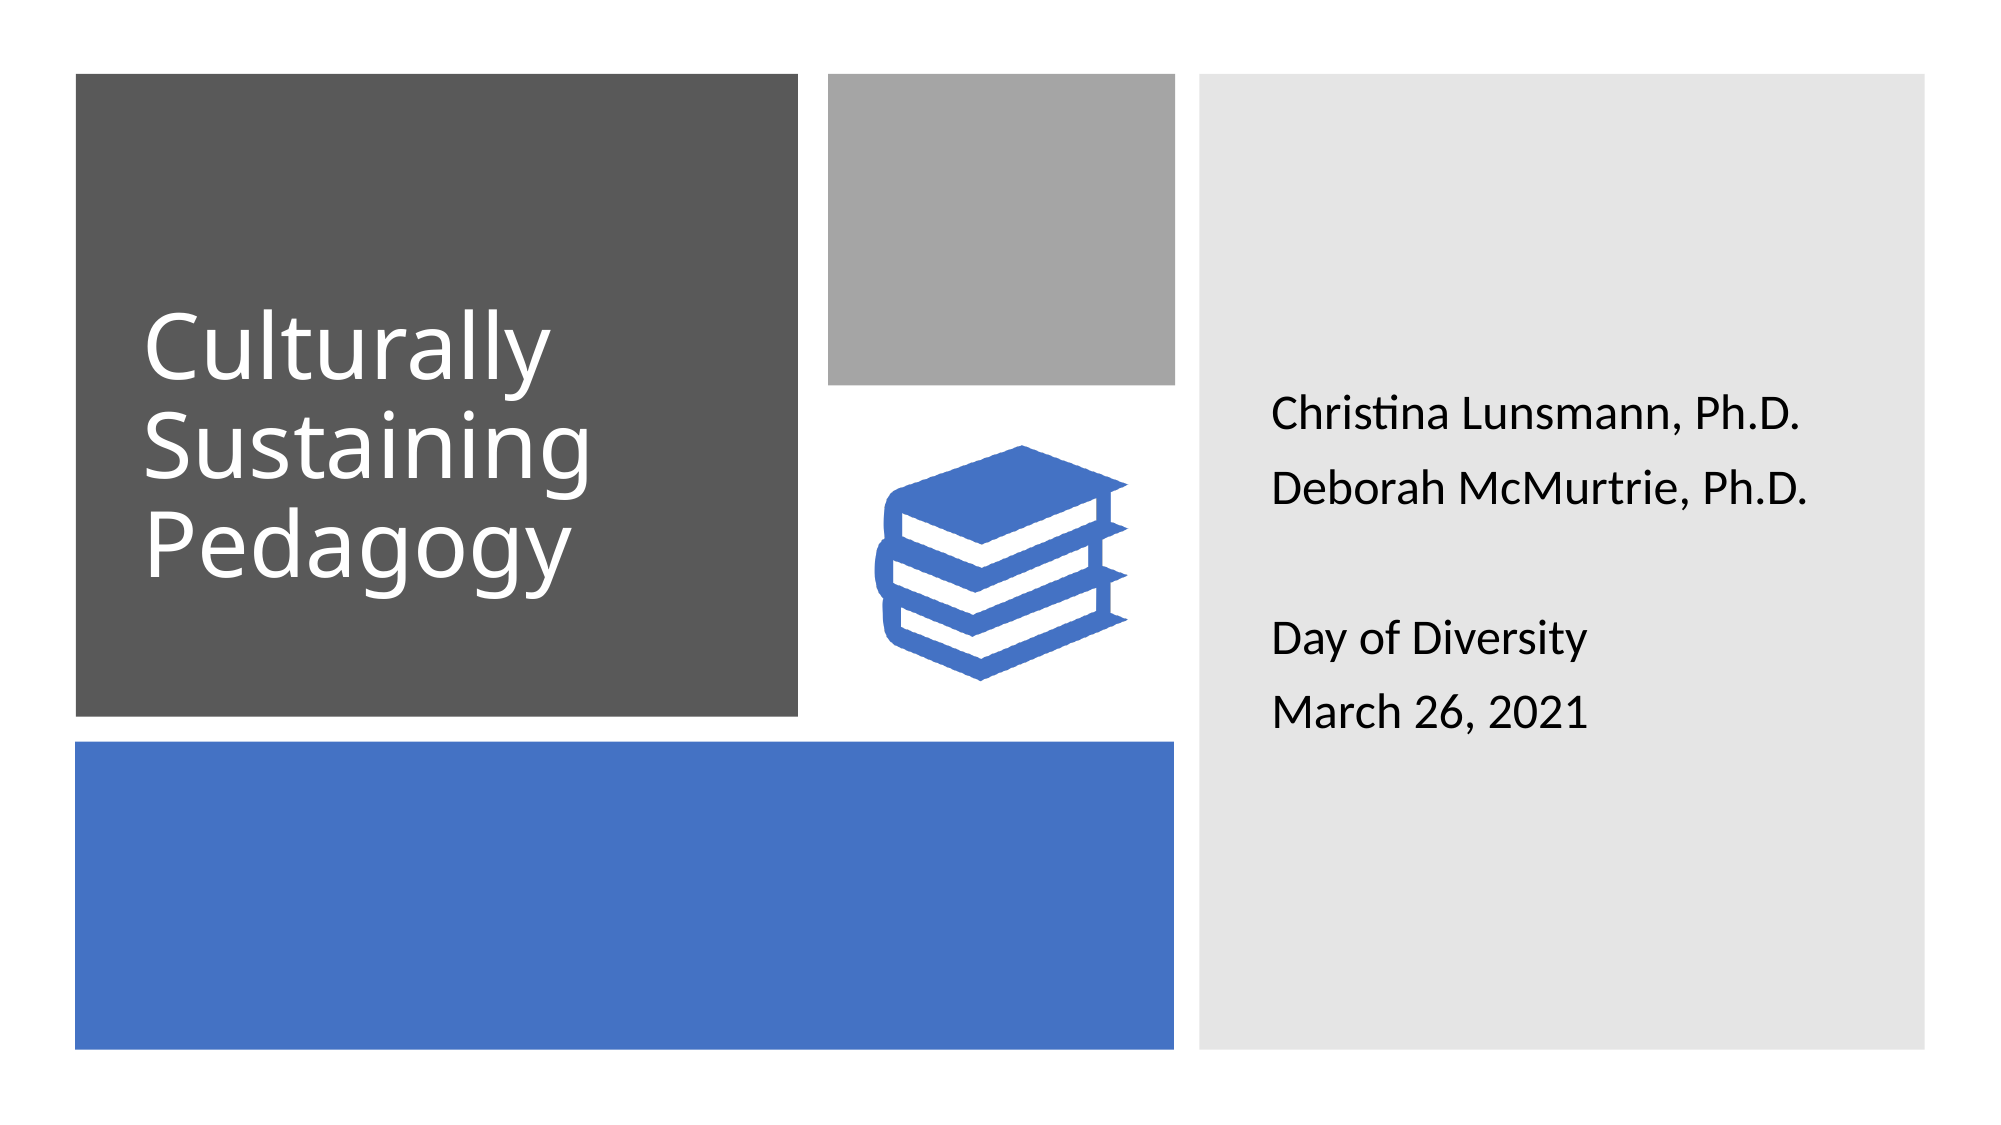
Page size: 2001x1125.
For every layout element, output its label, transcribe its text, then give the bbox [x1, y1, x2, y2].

title Culturally Sustaining Pedagogy [127, 125, 744, 673]
text_box [827, 73, 1176, 386]
text_box [75, 73, 799, 718]
text_box [74, 741, 1175, 1051]
subtitle Christina Lunsmann, Ph.D. Deborah McMurtrie, Ph.D. Day of Diversity March 26, 2021 [1256, 130, 1873, 996]
text_box [1198, 73, 1926, 1051]
picture [859, 422, 1140, 703]
